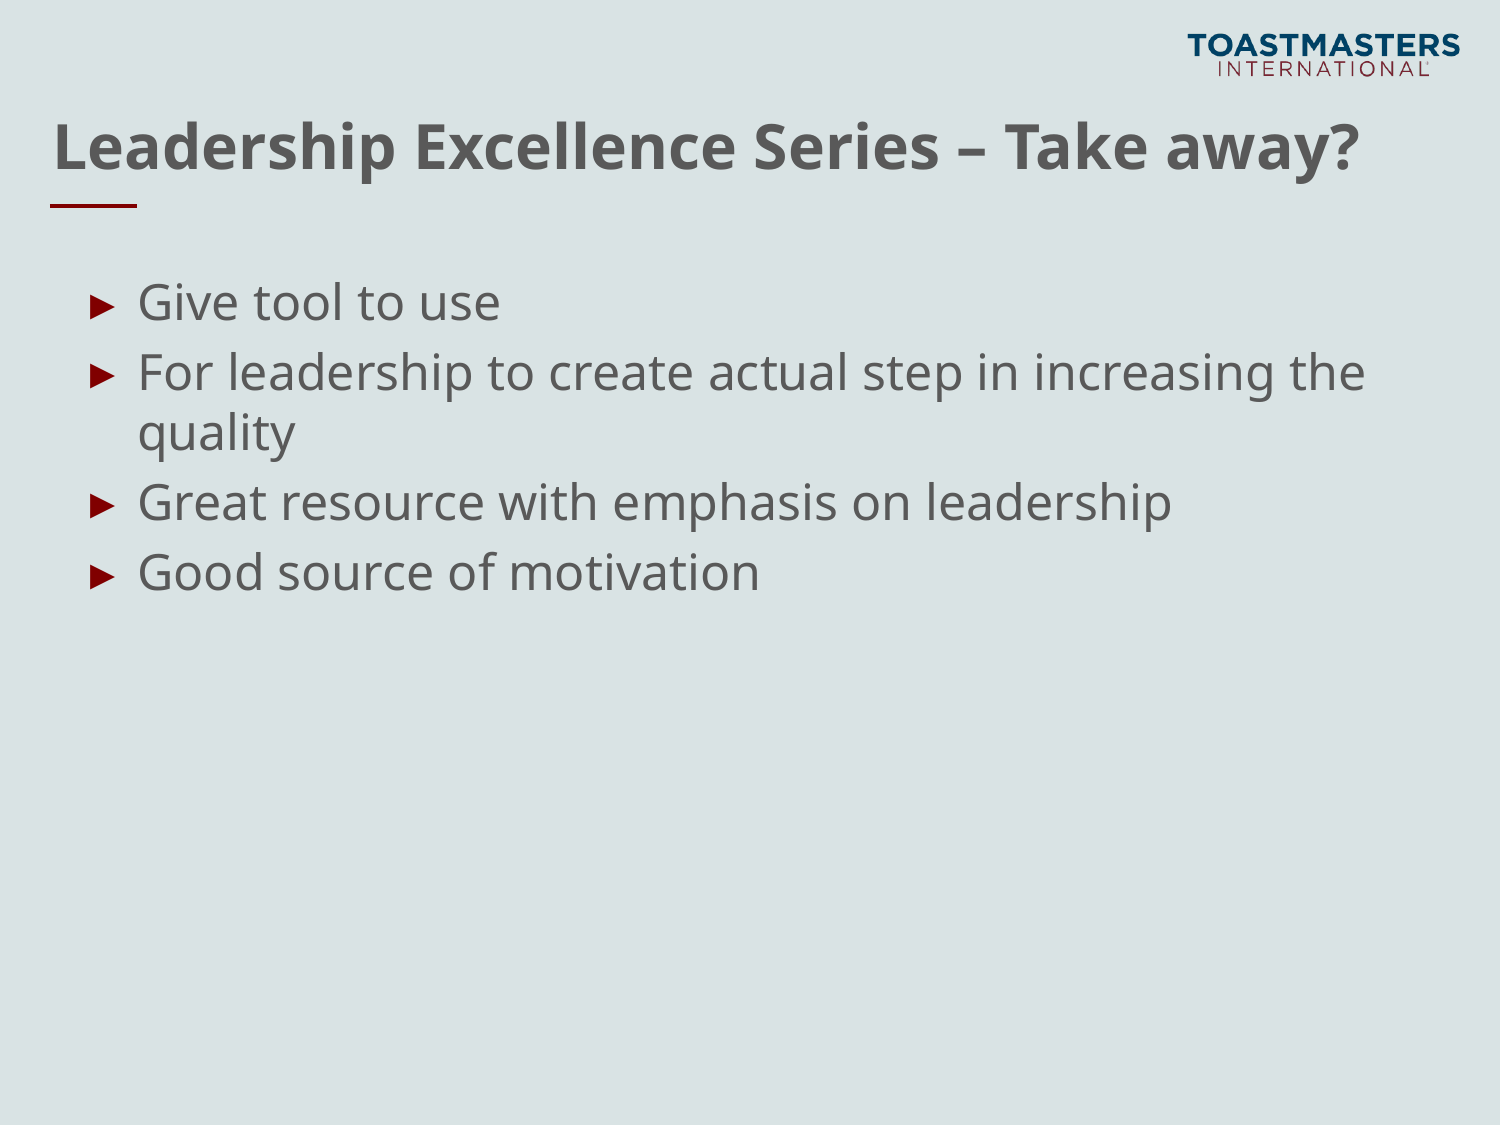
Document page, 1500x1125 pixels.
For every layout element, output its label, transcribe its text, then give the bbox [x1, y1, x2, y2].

title Leadership Excellence Series – Take away? [37, 99, 1450, 206]
list Give tool to use For leadership to create actual step in increasing the quality Great resource with emphasis on leadership Good source of motivation [75, 263, 1425, 1100]
picture [1175, 18, 1473, 87]
